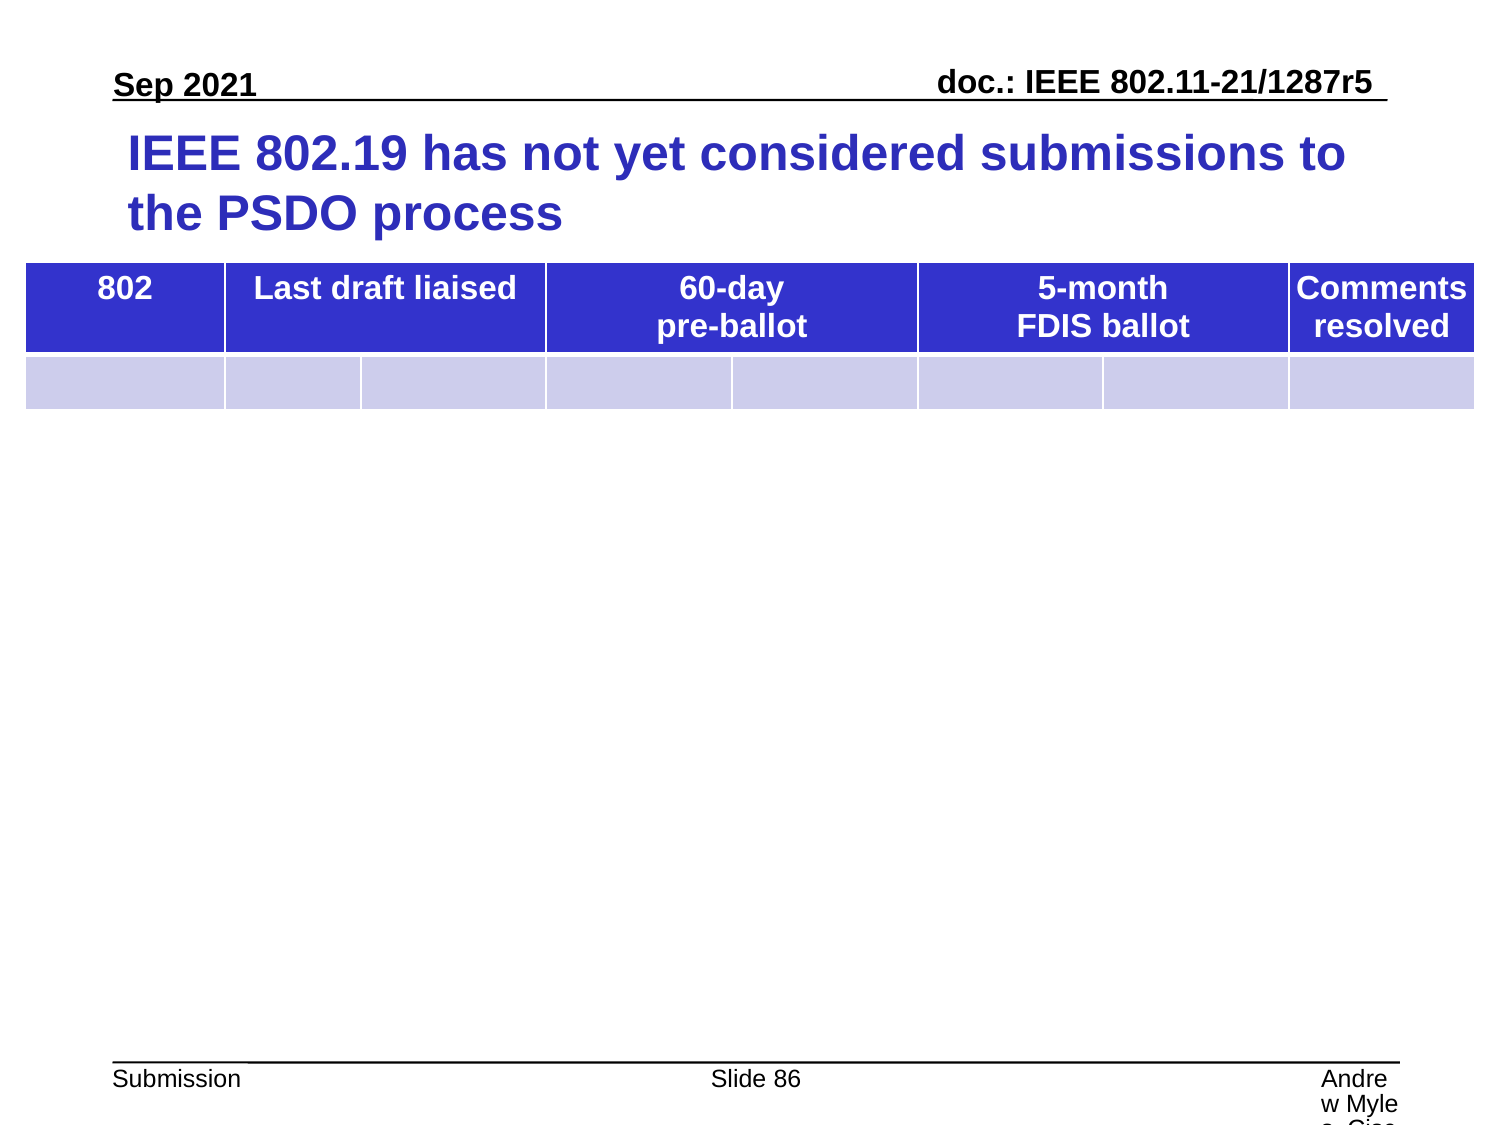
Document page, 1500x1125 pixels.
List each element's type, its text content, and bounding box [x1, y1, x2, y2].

table_cell [919, 357, 1102, 409]
table_cell [733, 357, 917, 409]
table_cell [547, 357, 731, 409]
table_header 60-day pre-ballot [547, 263, 917, 352]
table_header 802 [26, 263, 224, 352]
table_header 5-month FDIS ballot [919, 263, 1288, 352]
table_cell [26, 357, 224, 409]
table_header Last draft liaised [226, 263, 545, 352]
title IEEE 802.19 has not yet considered submissions to the PSDO process [112, 112, 1388, 262]
footer Andrew Myles, Cisco [1320, 1061, 1402, 1093]
table_cell [1290, 357, 1474, 409]
table_cell [1104, 357, 1288, 409]
slide_number Slide 86 [709, 1061, 803, 1093]
table_cell [226, 357, 360, 409]
table_cell [362, 357, 545, 409]
table_header Comments resolved [1290, 263, 1474, 352]
